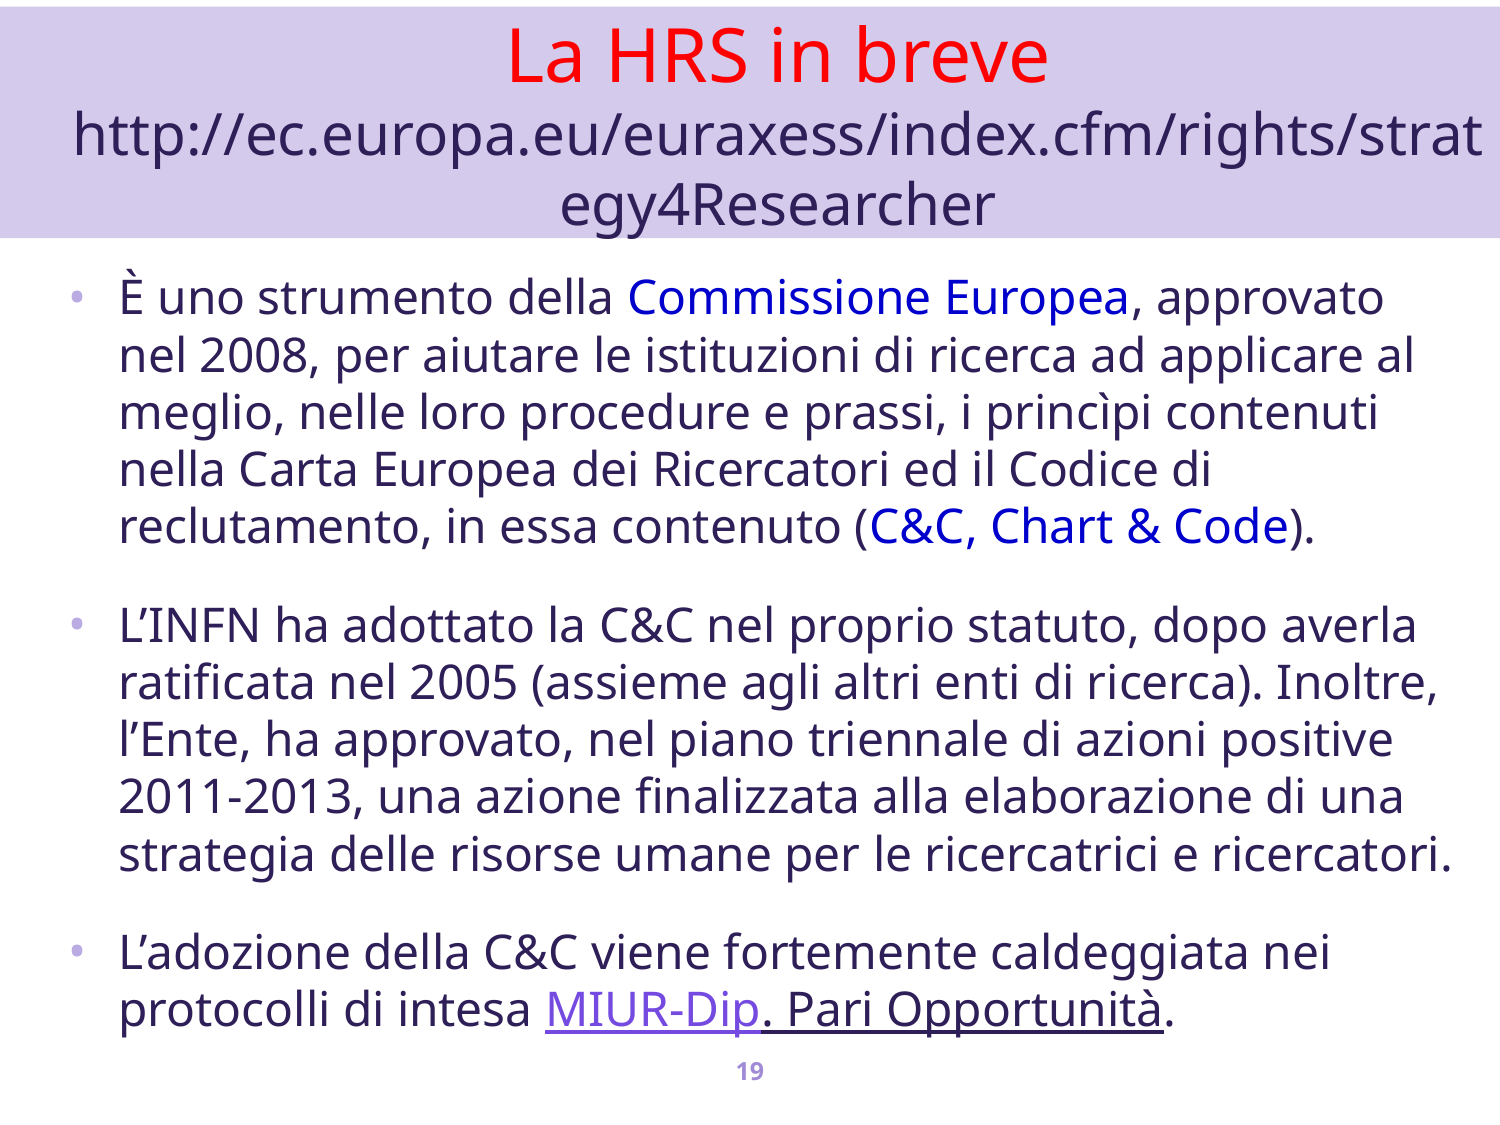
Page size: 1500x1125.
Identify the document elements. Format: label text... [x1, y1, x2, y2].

slide_number 19 [699, 1042, 800, 1103]
list È uno strumento della Commissione Europea, approvato nel 2008, per aiutare le istituzioni di ricerca ad applicare al meglio, nelle loro procedure e prassi, i princìpi contenuti nella Carta Europea dei Ricercatori ed il Codice di reclutamento, in essa contenuto (C&C, Chart & Code). L’INFN ha adottato la C&C nel proprio statuto, dopo averla ratificata nel 2005 (assieme agli altri enti di ricerca). Inoltre, l’Ente, ha approvato, nel piano triennale di azioni positive 2011-2013, una azione finalizzata alla elaborazione di una strategia delle risorse umane per le ricercatrici e ricercatori. L’adozione della C&C viene fortemente caldeggiata nei protocolli di intesa MIUR-Dip. Pari Opportunità. [53, 259, 1477, 1066]
title La HRS in breve http://ec.europa.eu/euraxess/index.cfm/rights/strategy4Researcher [0, 6, 1500, 239]
